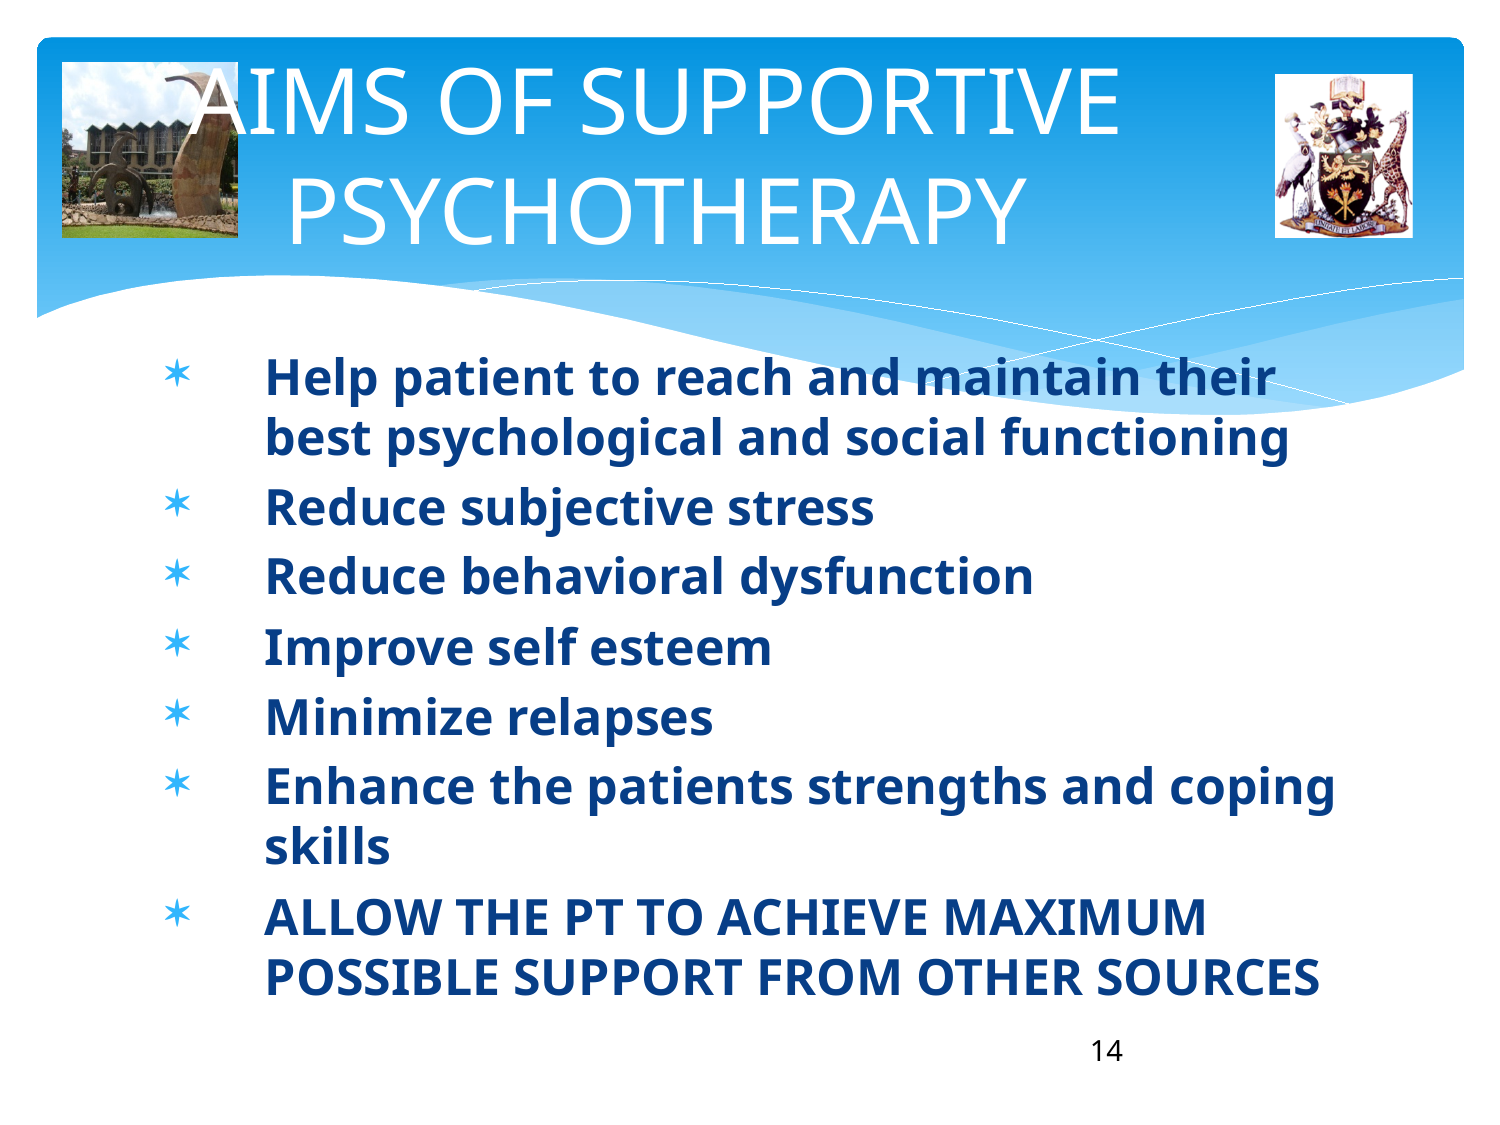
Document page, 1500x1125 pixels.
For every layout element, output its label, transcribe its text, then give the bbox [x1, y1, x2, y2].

title AIMS OF SUPPORTIVE PSYCHOTHERAPY [37, 49, 1276, 256]
list Help patient to reach and maintain their best psychological and social functioning Reduce subjective stress Reduce behavioral dysfunction Improve self esteem Minimize relapses Enhance the patients strengths and coping skills ALLOW THE PT TO ACHIEVE MAXIMUM POSSIBLE SUPPORT FROM OTHER SOURCES [149, 337, 1388, 1051]
picture [1276, 75, 1413, 238]
slide_number 14 [1074, 1025, 1425, 1104]
